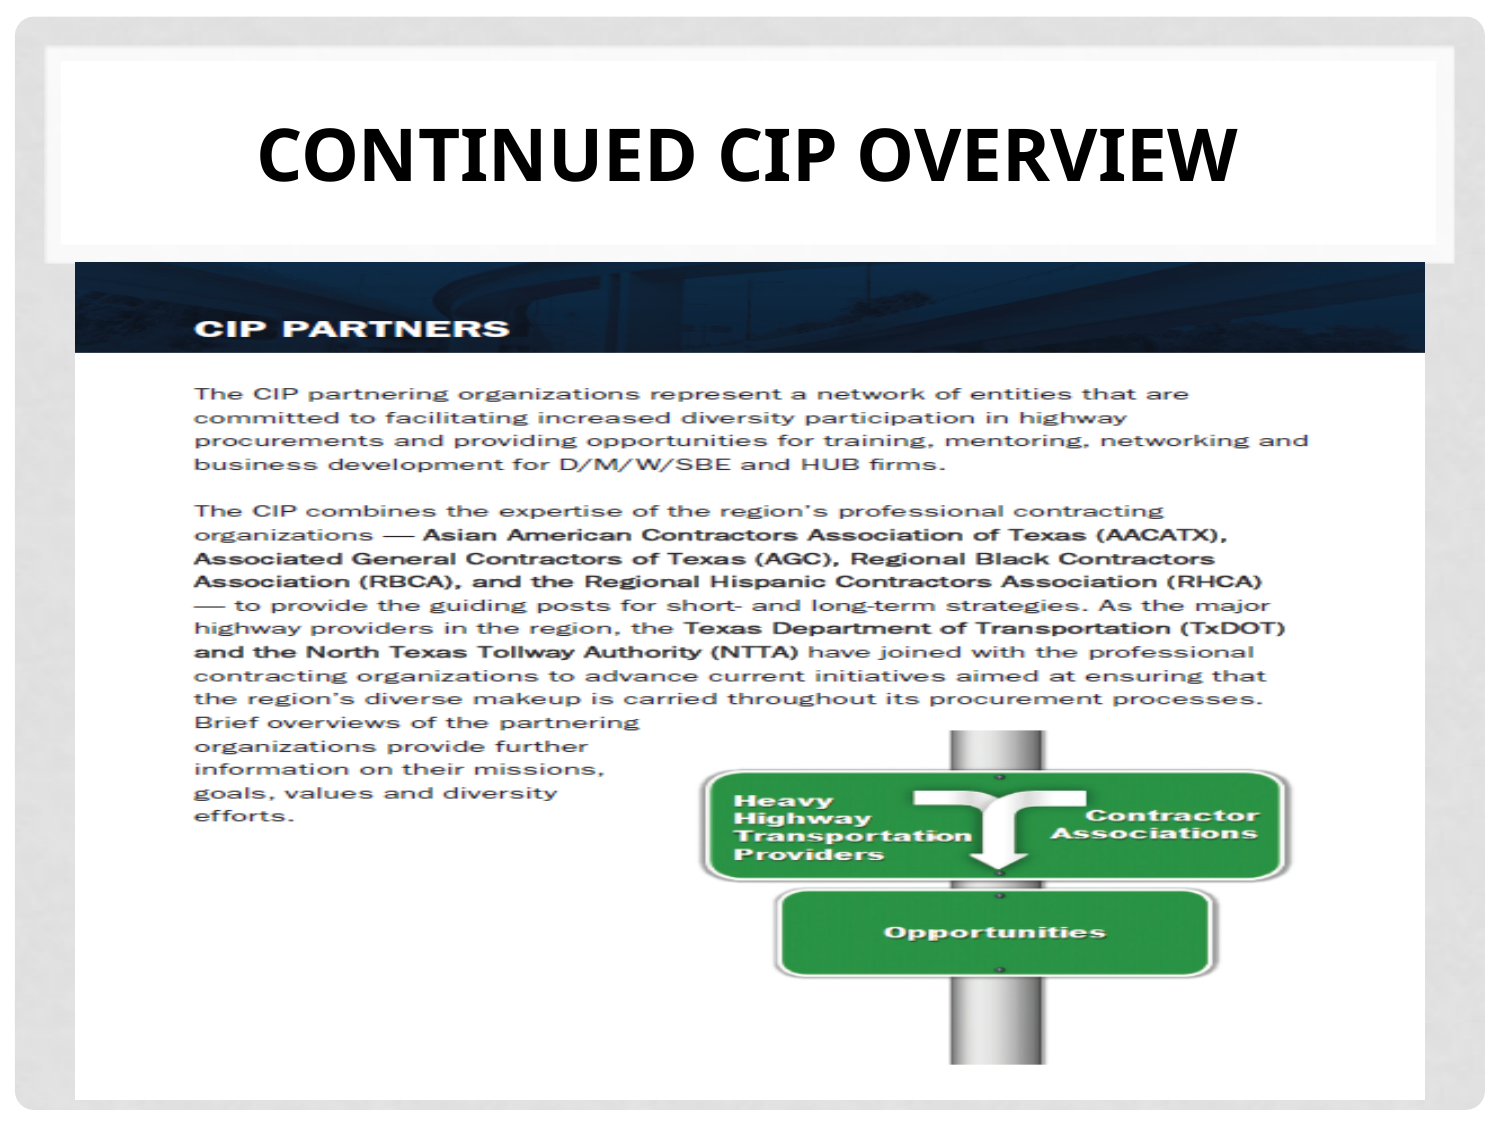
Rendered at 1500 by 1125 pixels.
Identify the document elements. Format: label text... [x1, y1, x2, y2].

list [74, 262, 1426, 1101]
title Continued CIP Overview [69, 66, 1425, 238]
